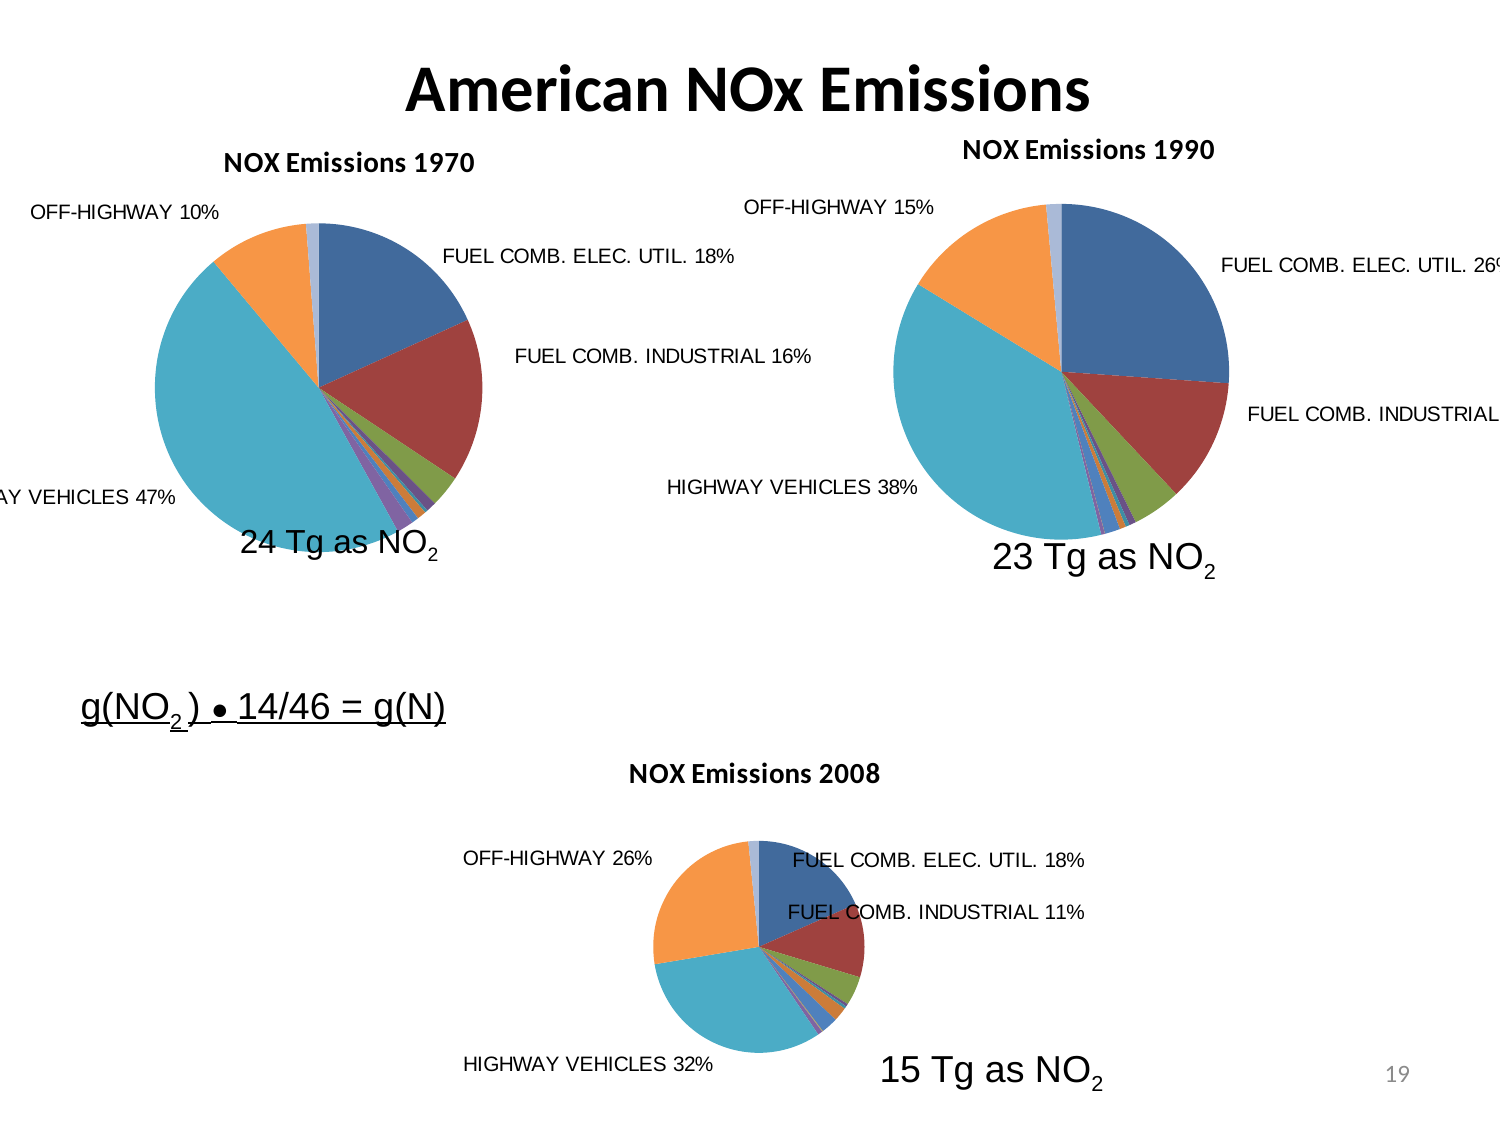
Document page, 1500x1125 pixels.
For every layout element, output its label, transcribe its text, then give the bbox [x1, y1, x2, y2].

chart [424, 737, 1088, 1101]
text_box 23 Tg as NO2 [977, 558, 1231, 591]
title American NOx Emissions [74, 44, 1438, 123]
text_box 15 Tg as NO2 [1090, 1037, 1119, 1104]
slide_number 19 [1119, 1042, 1425, 1103]
chart [0, 112, 1500, 562]
text_box g(NO2 ) ● 14/46 = g(N) [65, 674, 462, 741]
